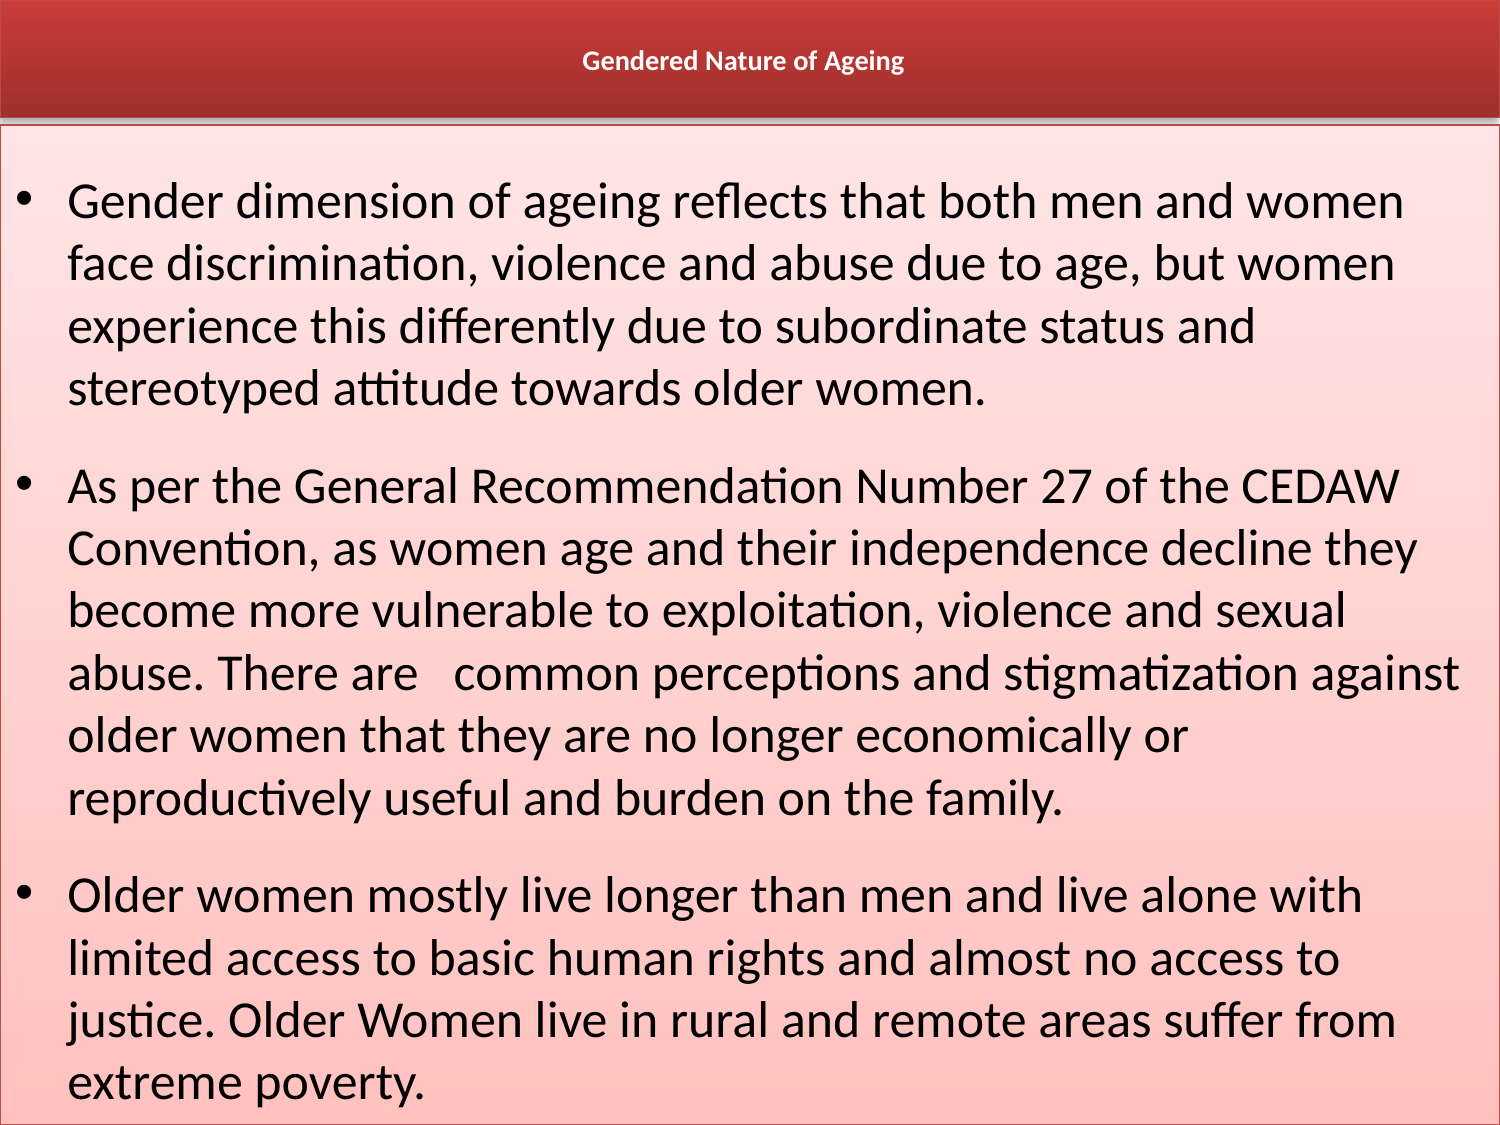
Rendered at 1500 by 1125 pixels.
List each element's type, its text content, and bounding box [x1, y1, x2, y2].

list Gender dimension of ageing reflects that both men and women face discrimination, violence and abuse due to age, but women experience this differently due to subordinate status and stereotyped attitude towards older women. As per the General Recommendation Number 27 of the CEDAW Convention, as women age and their independence decline they become more vulnerable to exploitation, violence and sexual abuse. There are common perceptions and stigmatization against older women that they are no longer economically or reproductively useful and burden on the family. Older women mostly live longer than men and live alone with limited access to basic human rights and almost no access to justice. Older Women live in rural and remote areas suffer from extreme poverty. [0, 124, 1500, 1125]
title Gendered Nature of Ageing [0, 0, 1500, 118]
